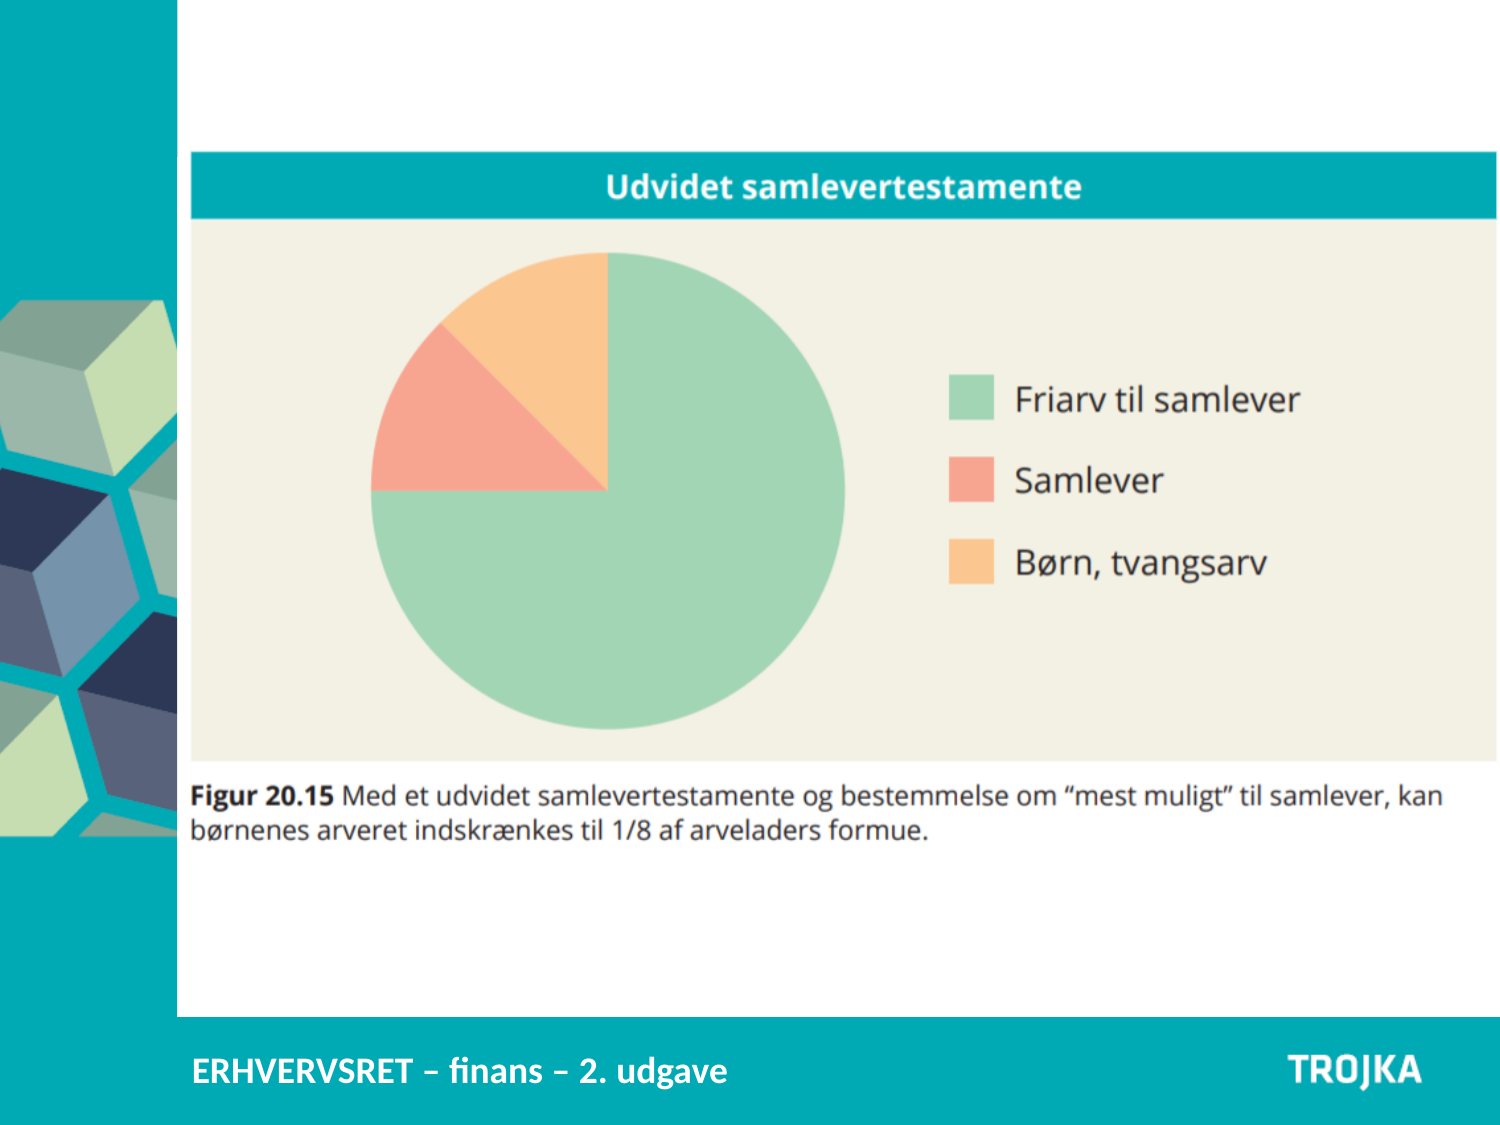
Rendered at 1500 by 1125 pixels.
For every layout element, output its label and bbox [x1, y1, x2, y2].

picture [185, 148, 1500, 856]
